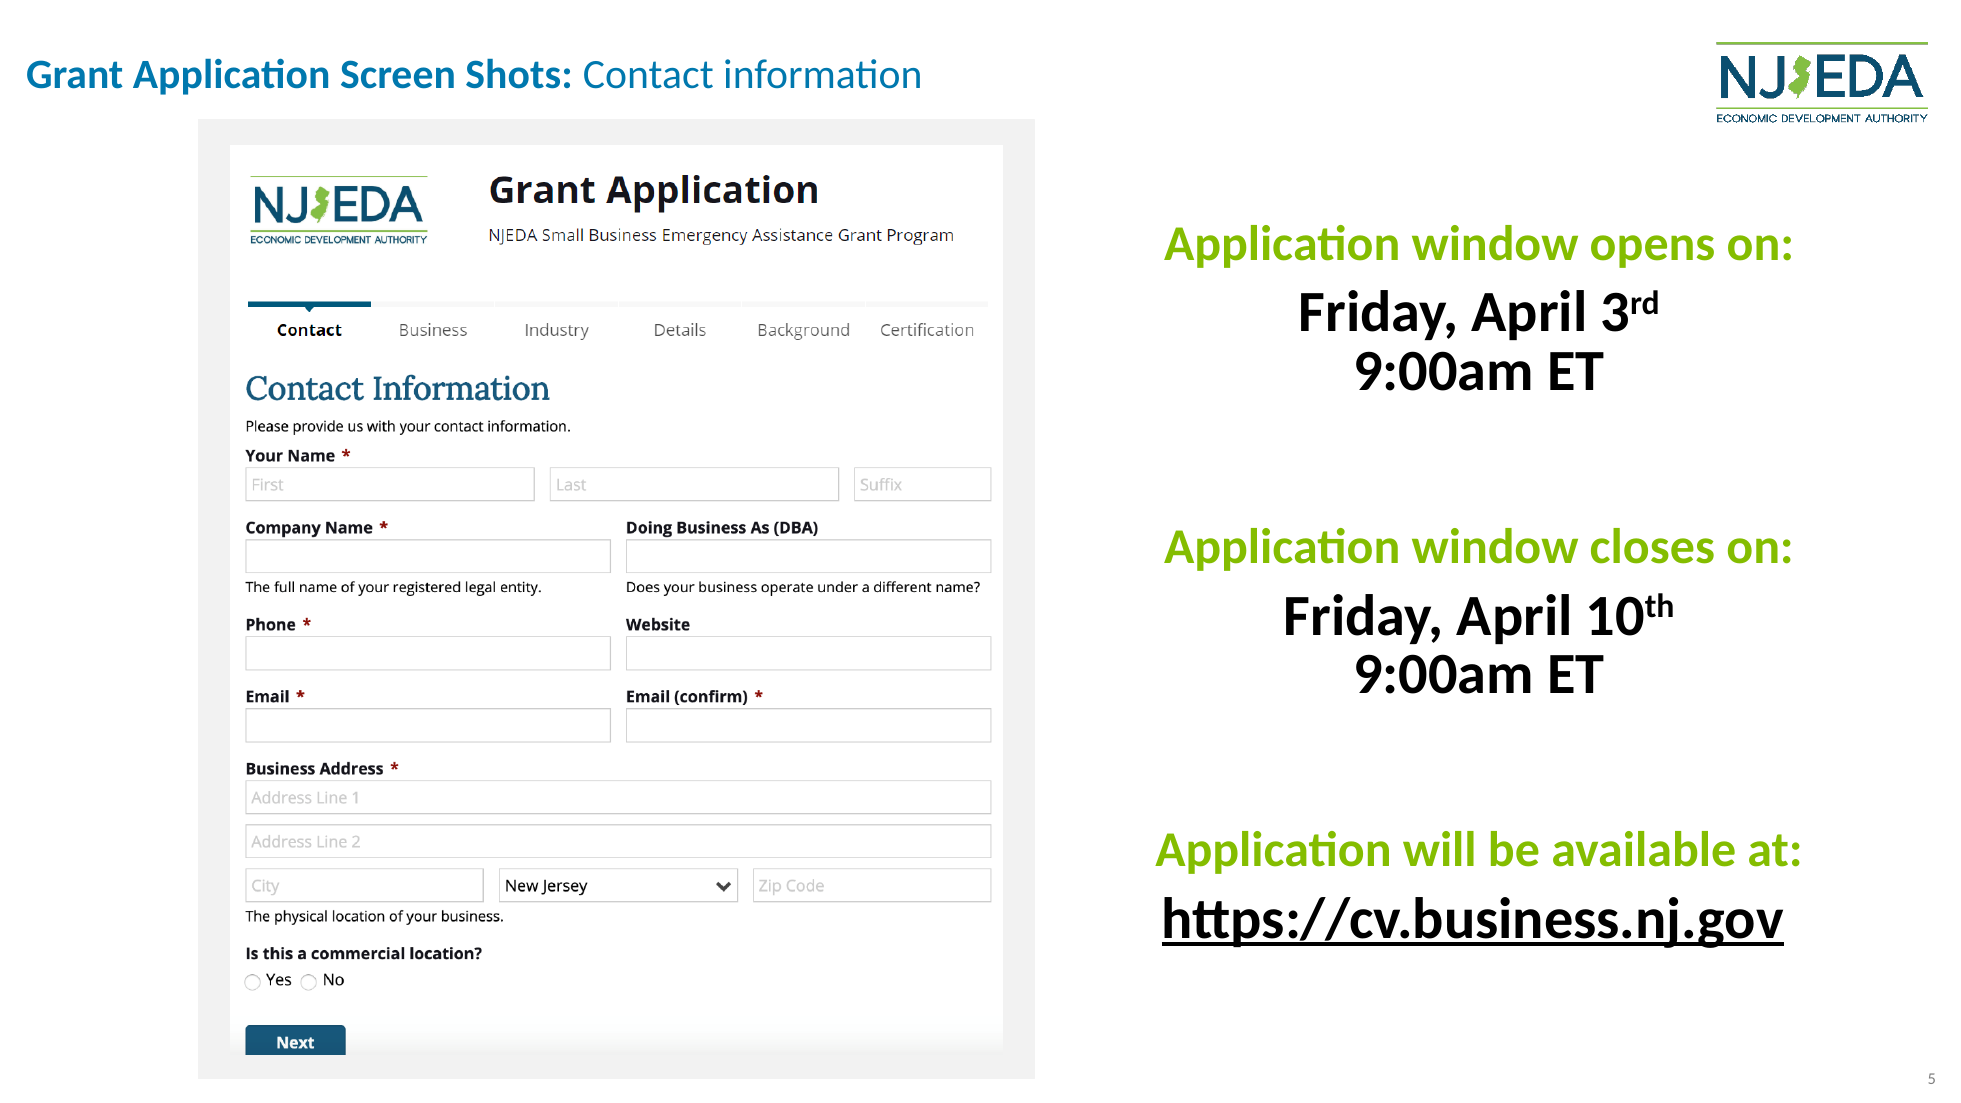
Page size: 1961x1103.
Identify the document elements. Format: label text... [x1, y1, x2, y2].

table_cell Friday, April 3rd 9:00am ET [1141, 281, 1817, 412]
table_header Application window opens on: [1141, 215, 1817, 281]
picture [1701, 0, 1943, 150]
table_header Application will be available at: [1106, 822, 1853, 887]
table_cell Friday, April 10th 9:00am ET [1141, 584, 1817, 715]
table_cell https://cv.business.nj.gov [1106, 887, 1853, 1000]
table_header Application window closes on: [1141, 519, 1817, 584]
title Grant Application Screen Shots: Contact information [26, 46, 1912, 98]
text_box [198, 119, 1035, 1079]
